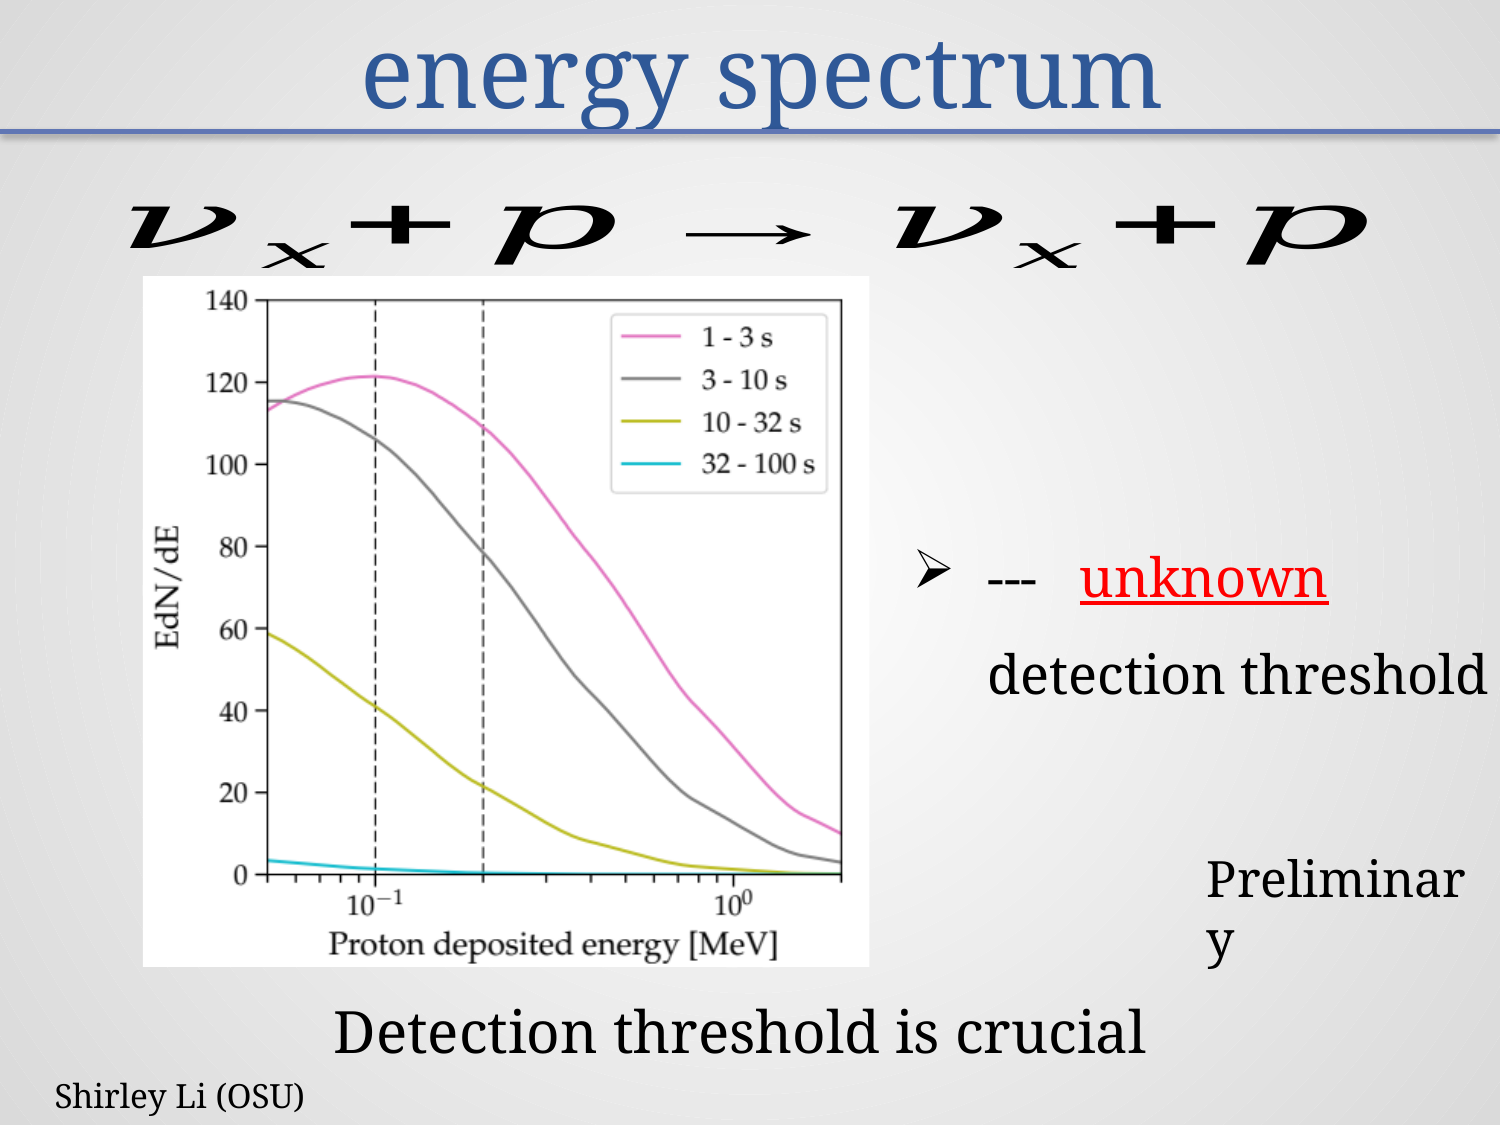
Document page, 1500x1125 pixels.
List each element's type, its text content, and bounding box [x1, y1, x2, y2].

footer Shirley Li (OSU) [39, 1065, 508, 1125]
text_box Preliminary [1192, 865, 1487, 950]
text_box Detection threshold is crucial [106, 987, 1375, 1088]
picture [142, 275, 870, 967]
